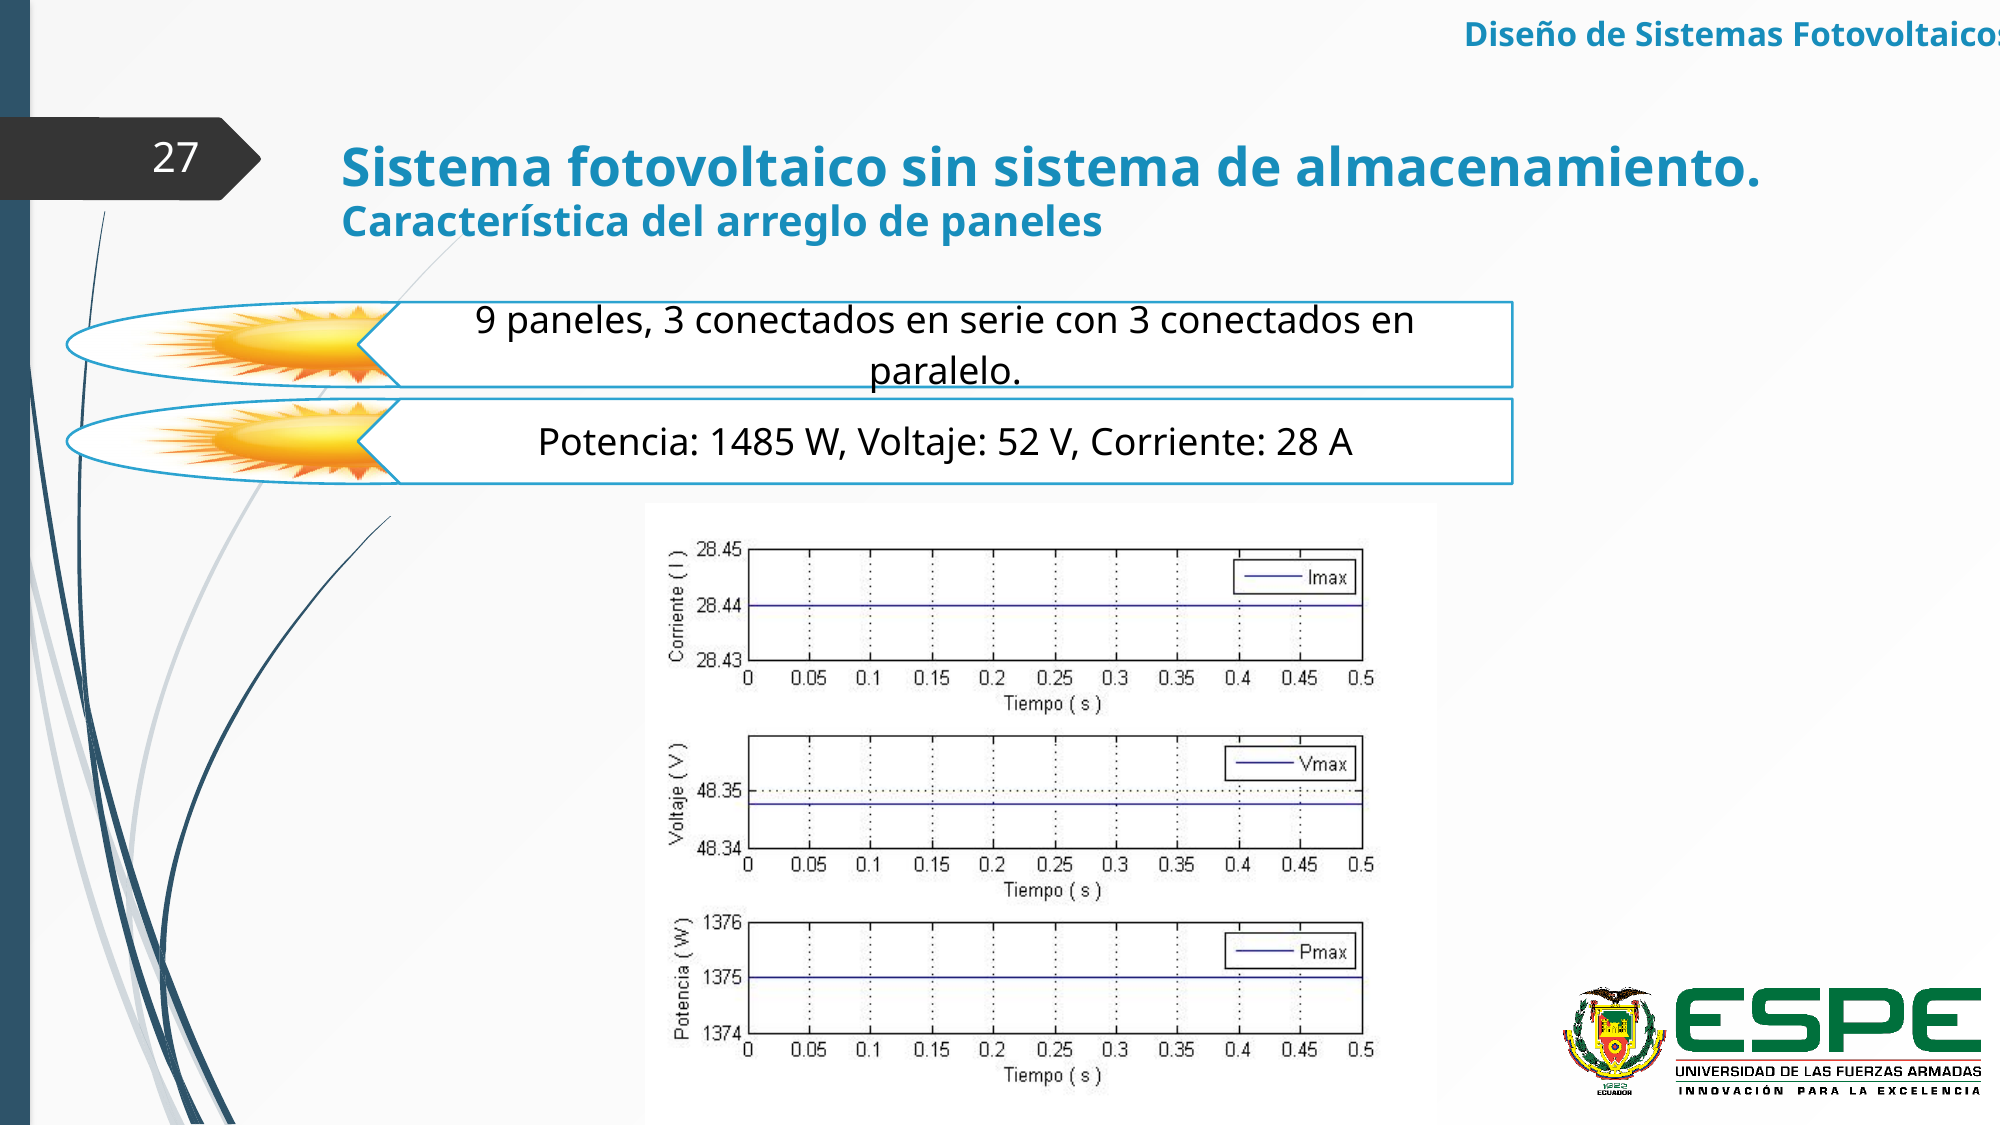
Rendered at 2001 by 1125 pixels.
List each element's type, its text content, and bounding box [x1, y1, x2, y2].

picture [1562, 987, 1981, 1096]
picture [645, 503, 1438, 1125]
text_box Característica del arreglo de paneles [326, 184, 1789, 301]
slide_number 27 [87, 129, 216, 190]
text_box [66, 398, 1804, 485]
text_box Sistema fotovoltaico sin sistema de almacenamiento. [326, 125, 1789, 184]
text_box Diseño de Sistemas Fotovoltaicos [1448, 5, 2000, 124]
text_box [66, 301, 1804, 388]
